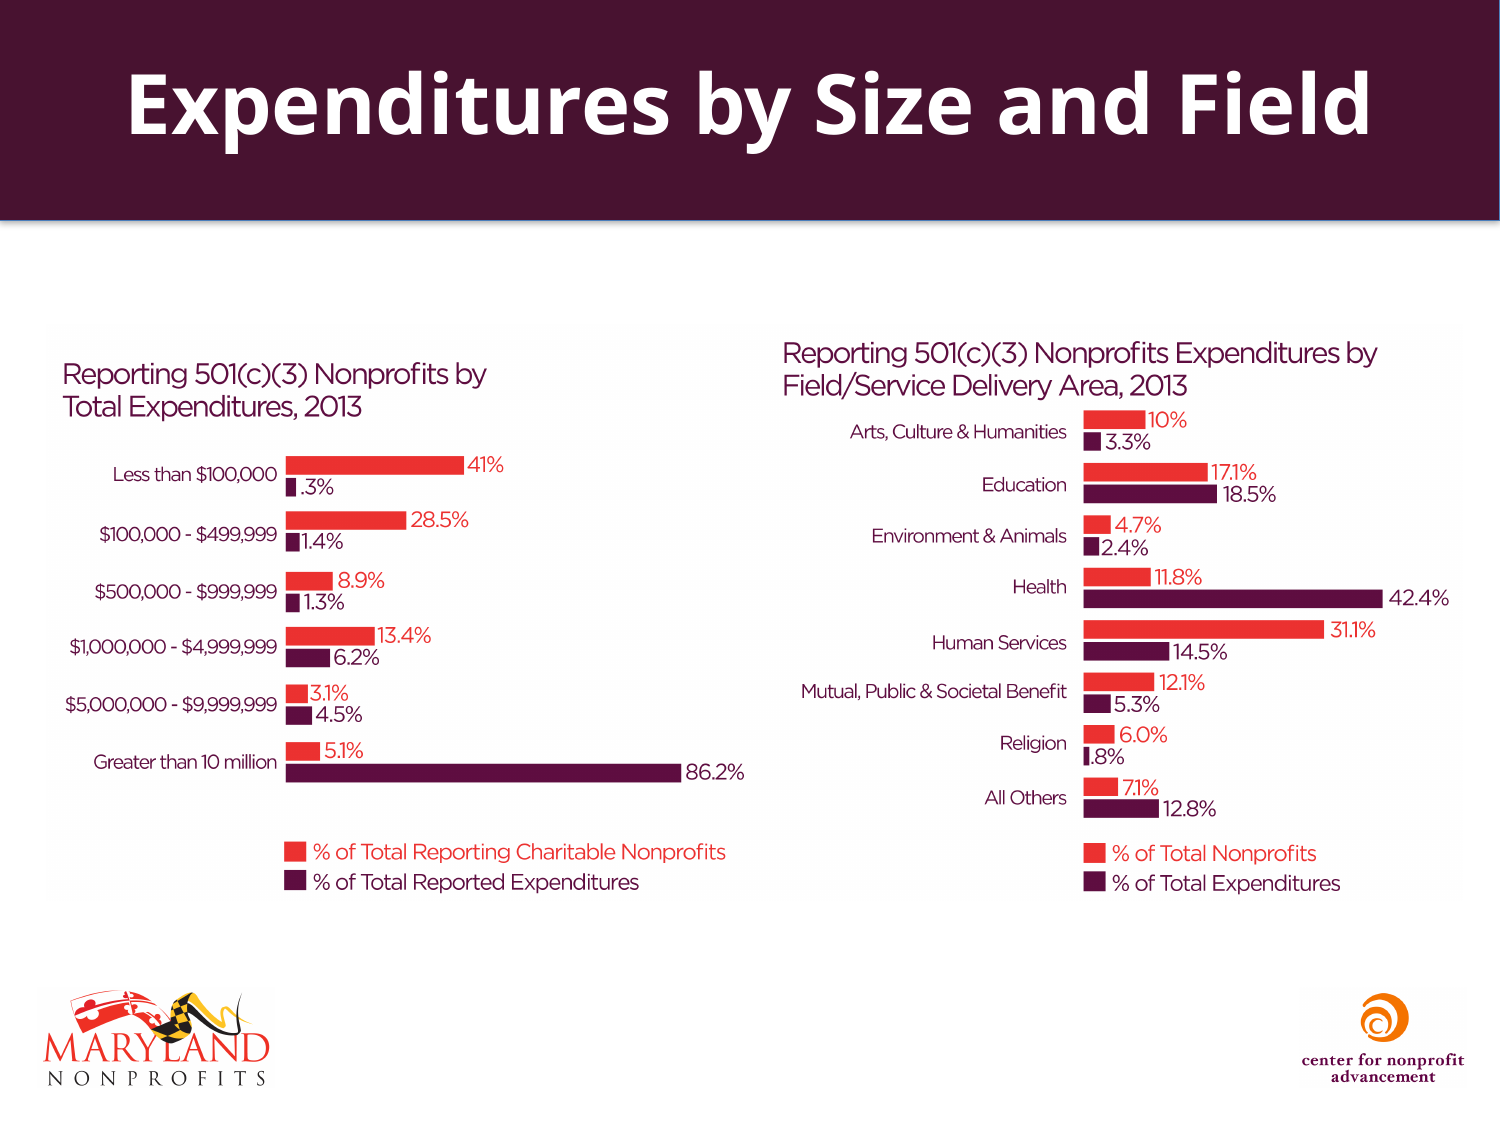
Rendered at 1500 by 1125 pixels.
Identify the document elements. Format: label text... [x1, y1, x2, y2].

picture [1299, 987, 1467, 1088]
title Expenditures by Size and Field [0, 0, 1500, 222]
picture [45, 324, 1463, 901]
picture [37, 987, 276, 1088]
